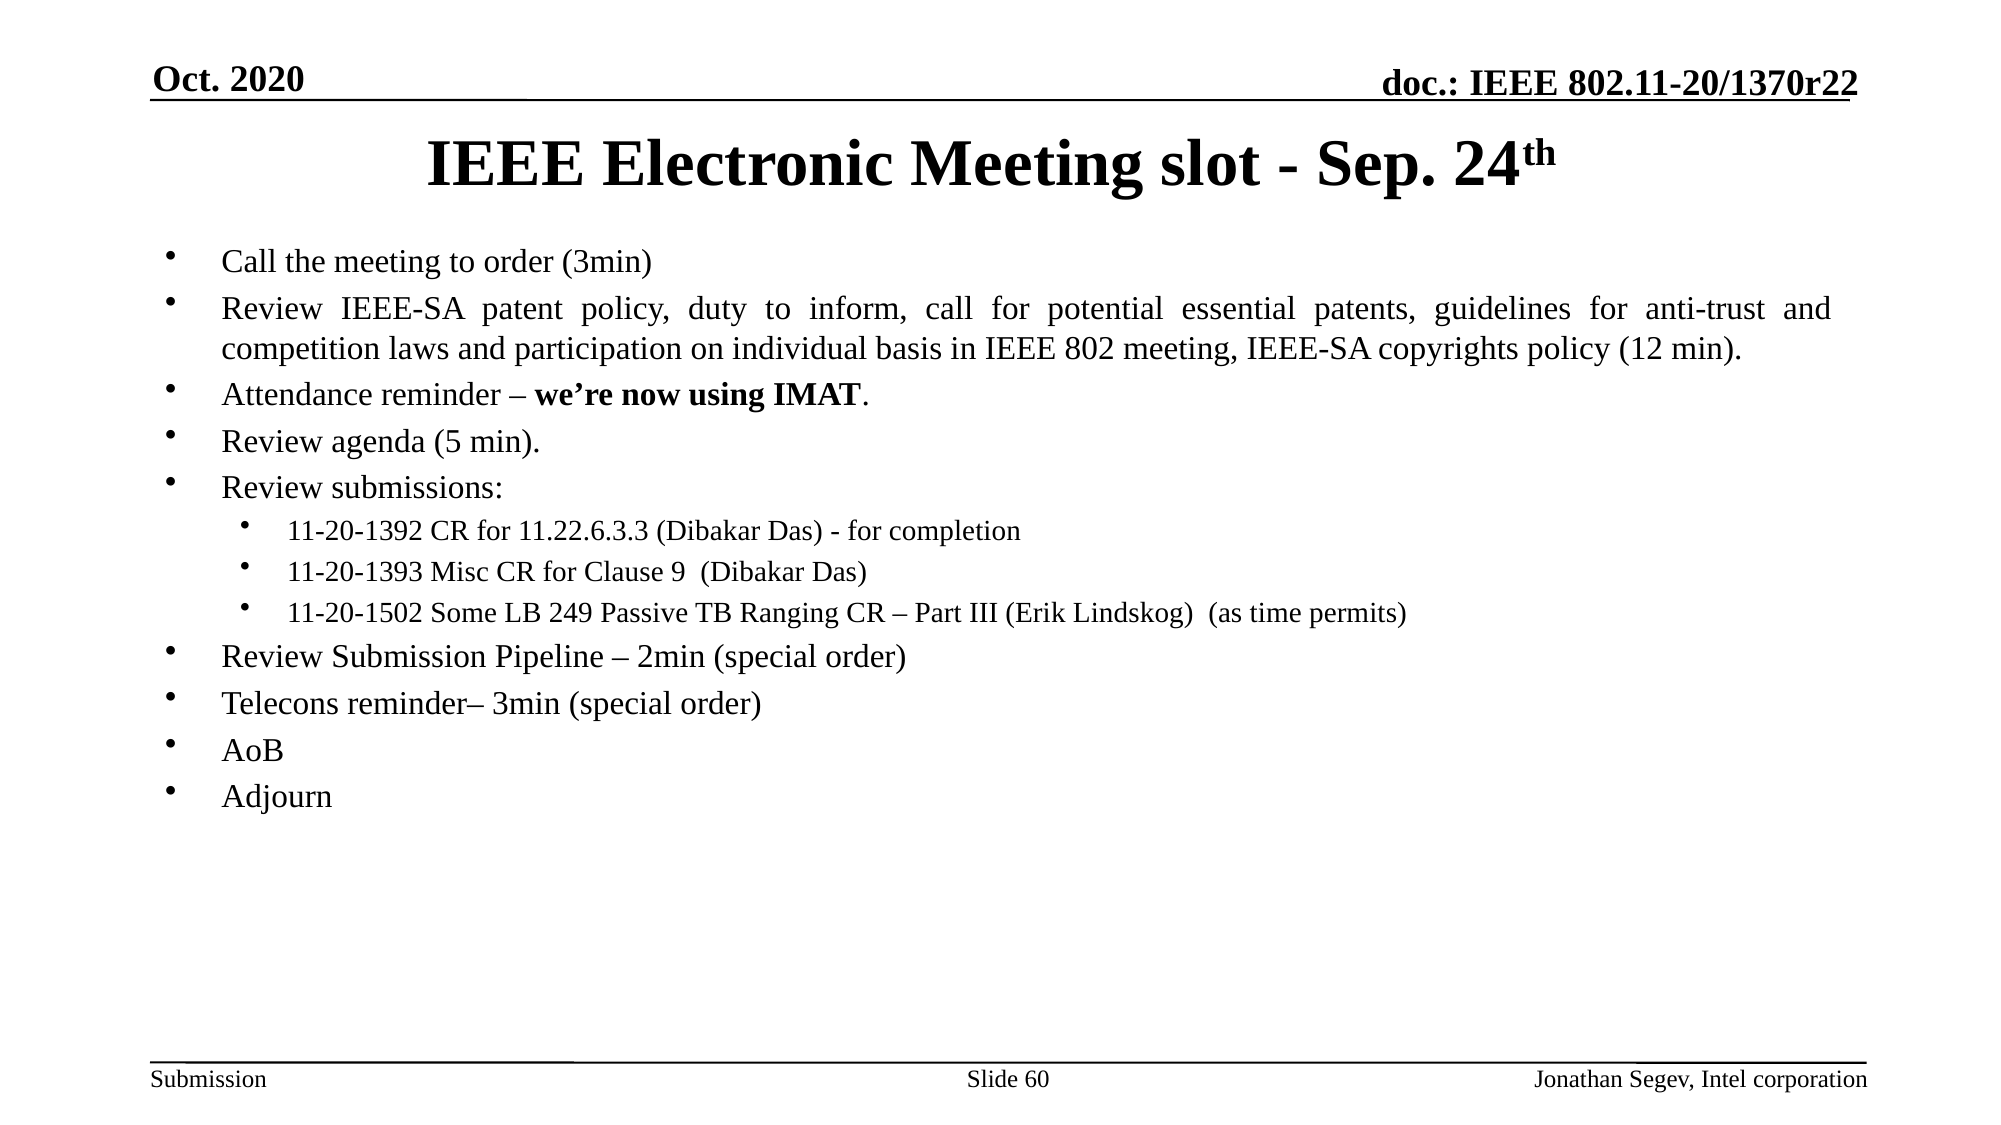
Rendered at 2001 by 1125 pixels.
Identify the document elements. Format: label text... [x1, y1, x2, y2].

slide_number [152, 54, 563, 100]
slide_number Slide 60 [950, 1061, 1067, 1123]
footer Jonathan Segev, Intel corporation [1171, 1061, 1869, 1093]
list Call the meeting to order (3min) Review IEEE-SA patent policy, duty to inform, call for potential essential patents, guidelines for anti-trust and competition laws and participation on individual basis in IEEE 802 meeting, IEEE-SA copyrights policy (12 min). Attendance reminder – we’re now using IMAT. Review agenda (5 min). Review submissions: 11-20-1392 CR for 11.22.6.3.3 (Dibakar Das) - for completion 11-20-1393 Misc CR for Clause 9 (Dibakar Das) 11-20-1502 Some LB 249 Passive TB Ranging CR – Part III (Erik Lindskog) (as time permits) Review Submission Pipeline – 2min (special order) Telecons reminder– 3min (special order) AoB Adjourn [149, 231, 1850, 1000]
title IEEE Electronic Meeting slot - Sep. 24th [149, 112, 1850, 205]
